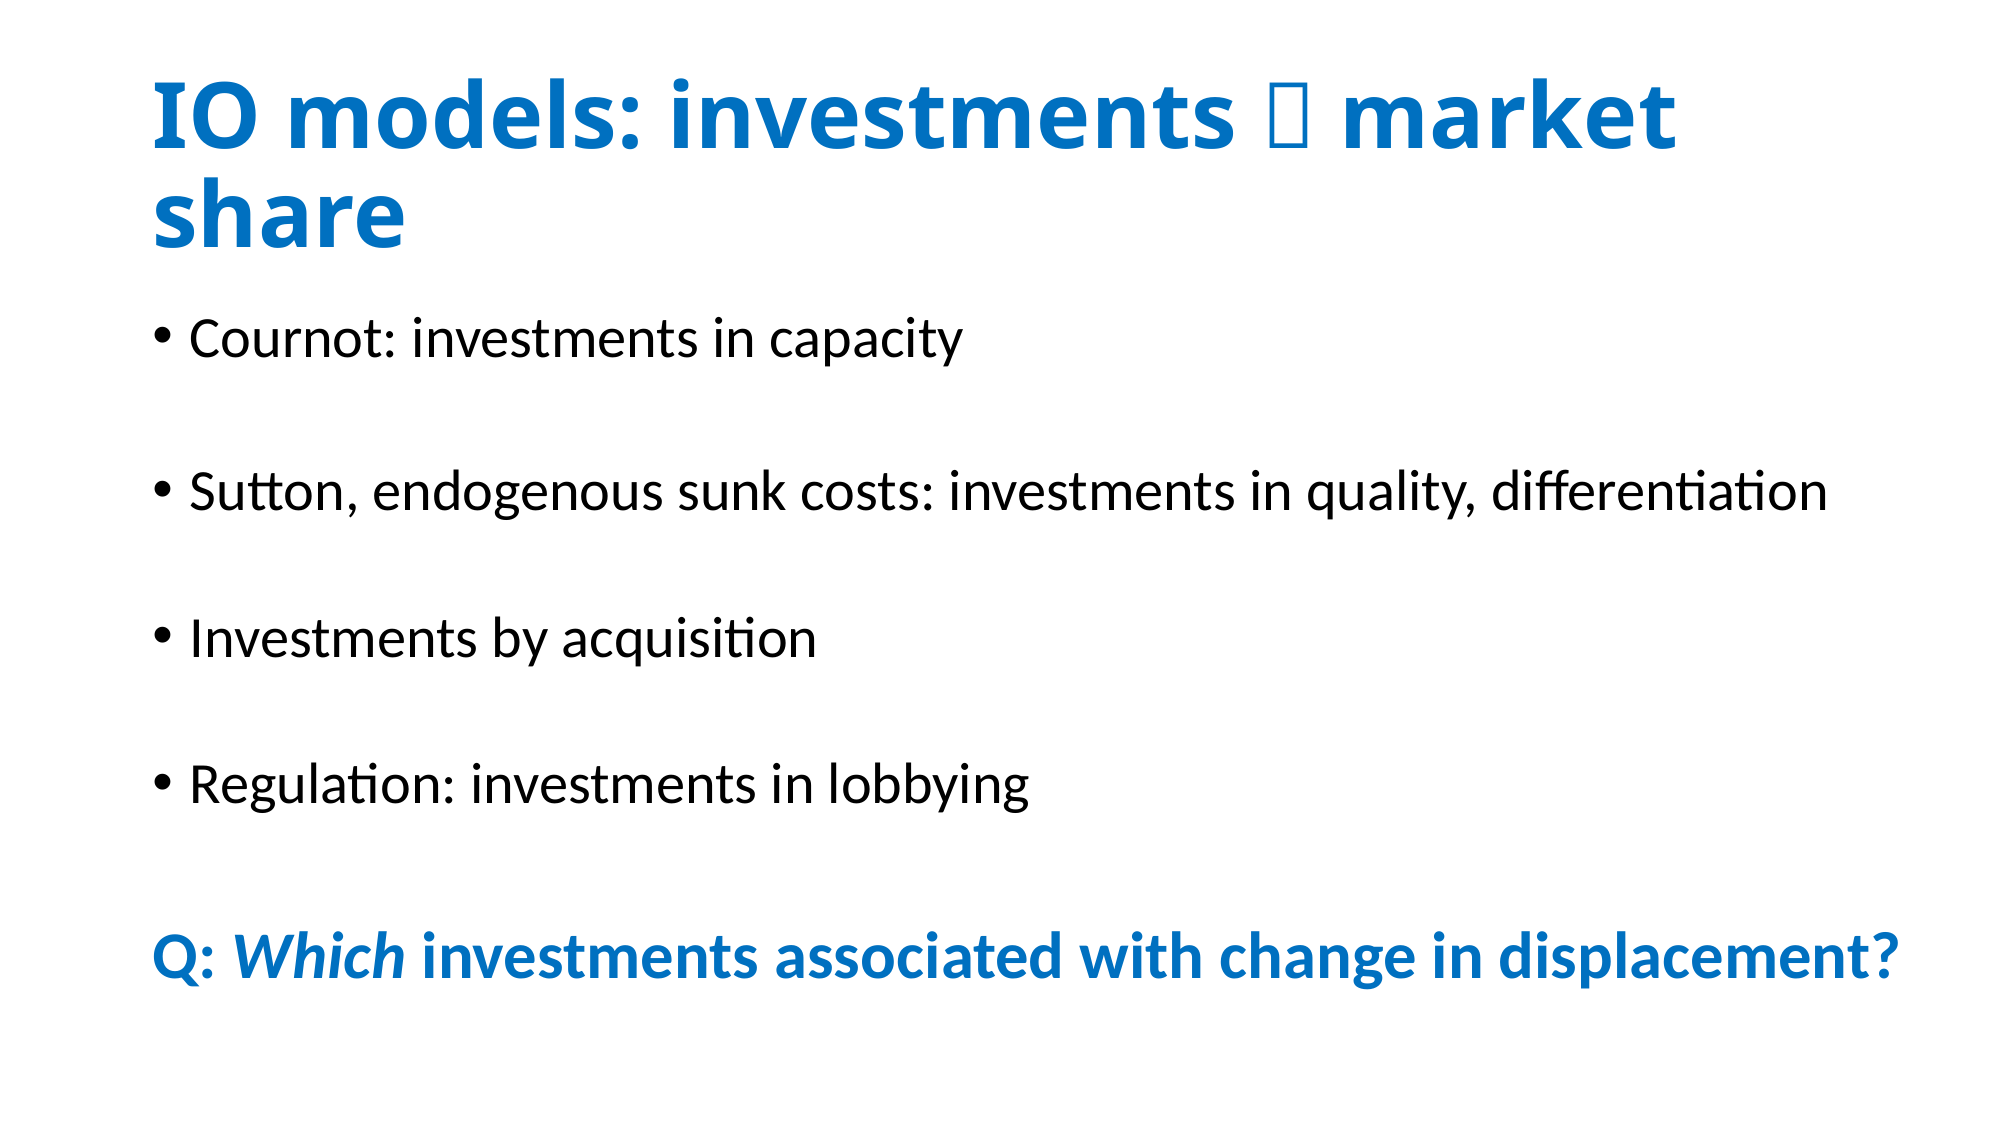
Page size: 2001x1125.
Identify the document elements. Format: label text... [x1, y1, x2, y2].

title IO models: investments  market share [137, 59, 1863, 278]
list Cournot: investments in capacity Sutton, endogenous sunk costs: investments in quality, differentiation Investments by acquisition Regulation: investments in lobbying Q: Which investments associated with change in displacement? [137, 299, 1941, 1014]
